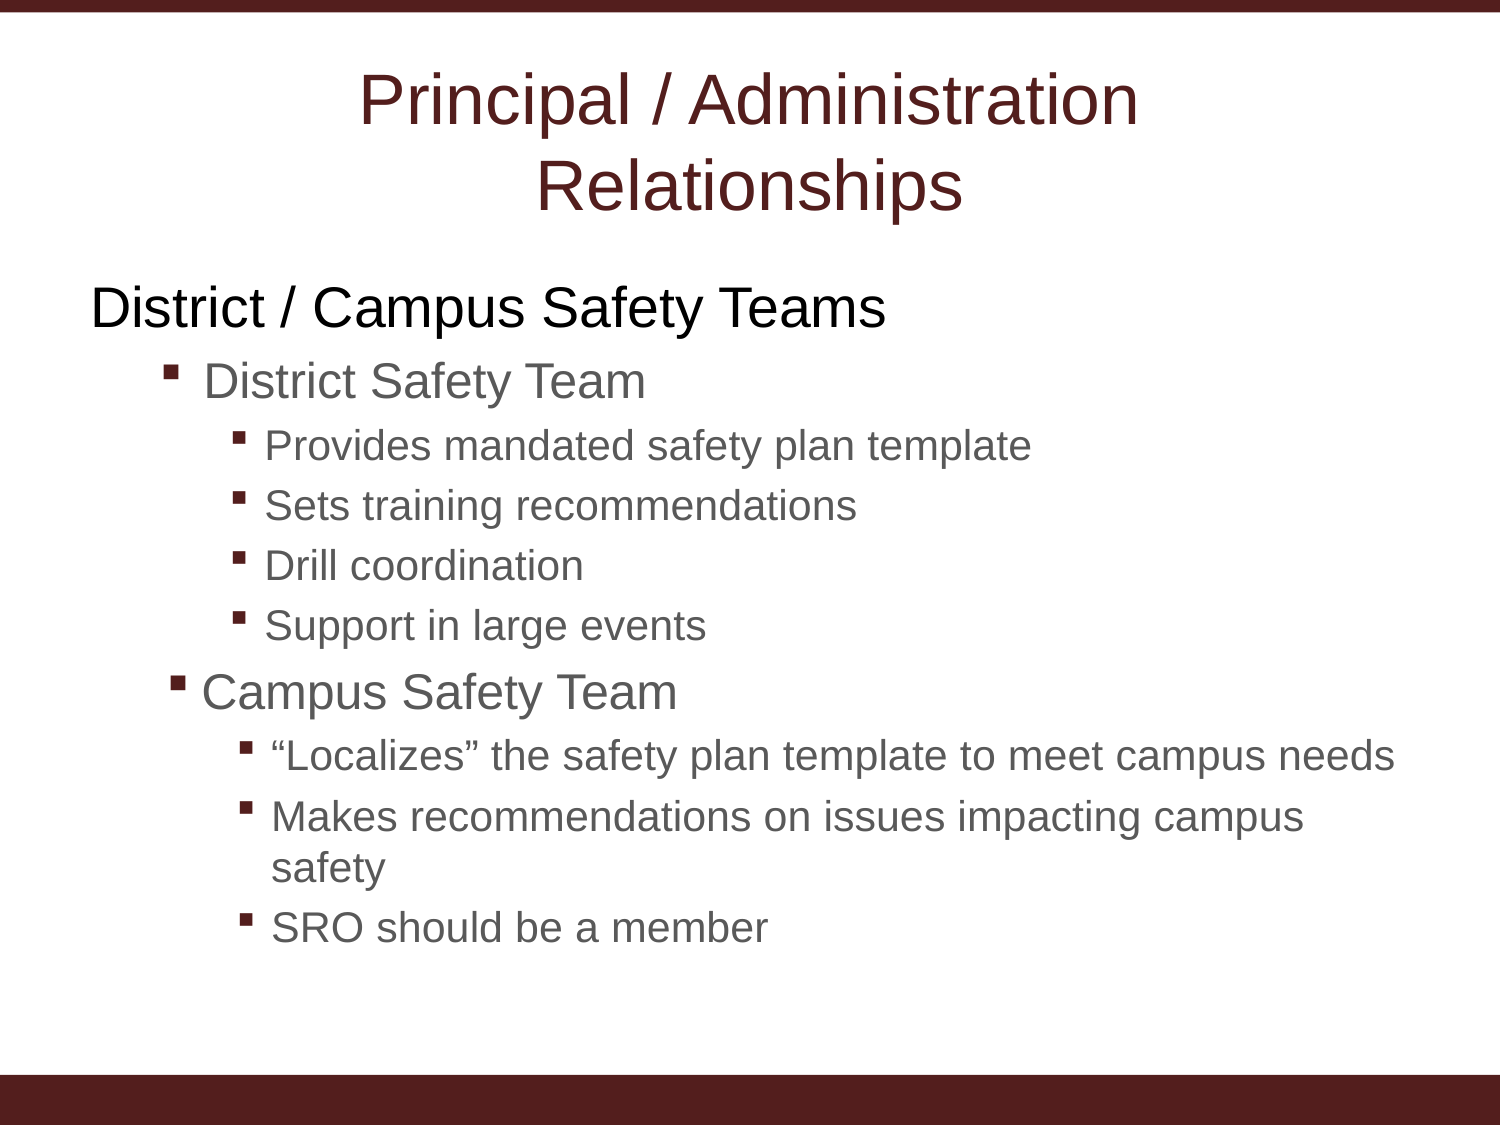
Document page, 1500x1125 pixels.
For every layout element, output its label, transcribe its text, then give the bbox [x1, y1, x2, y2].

title Principal / Administration Relationships [75, 45, 1425, 233]
list District / Campus Safety Teams District Safety Team Provides mandated safety plan template Sets training recommendations Drill coordination Support in large events Campus Safety Team “Localizes” the safety plan template to meet campus needs Makes recommendations on issues impacting campus safety SRO should be a member [75, 262, 1425, 1005]
